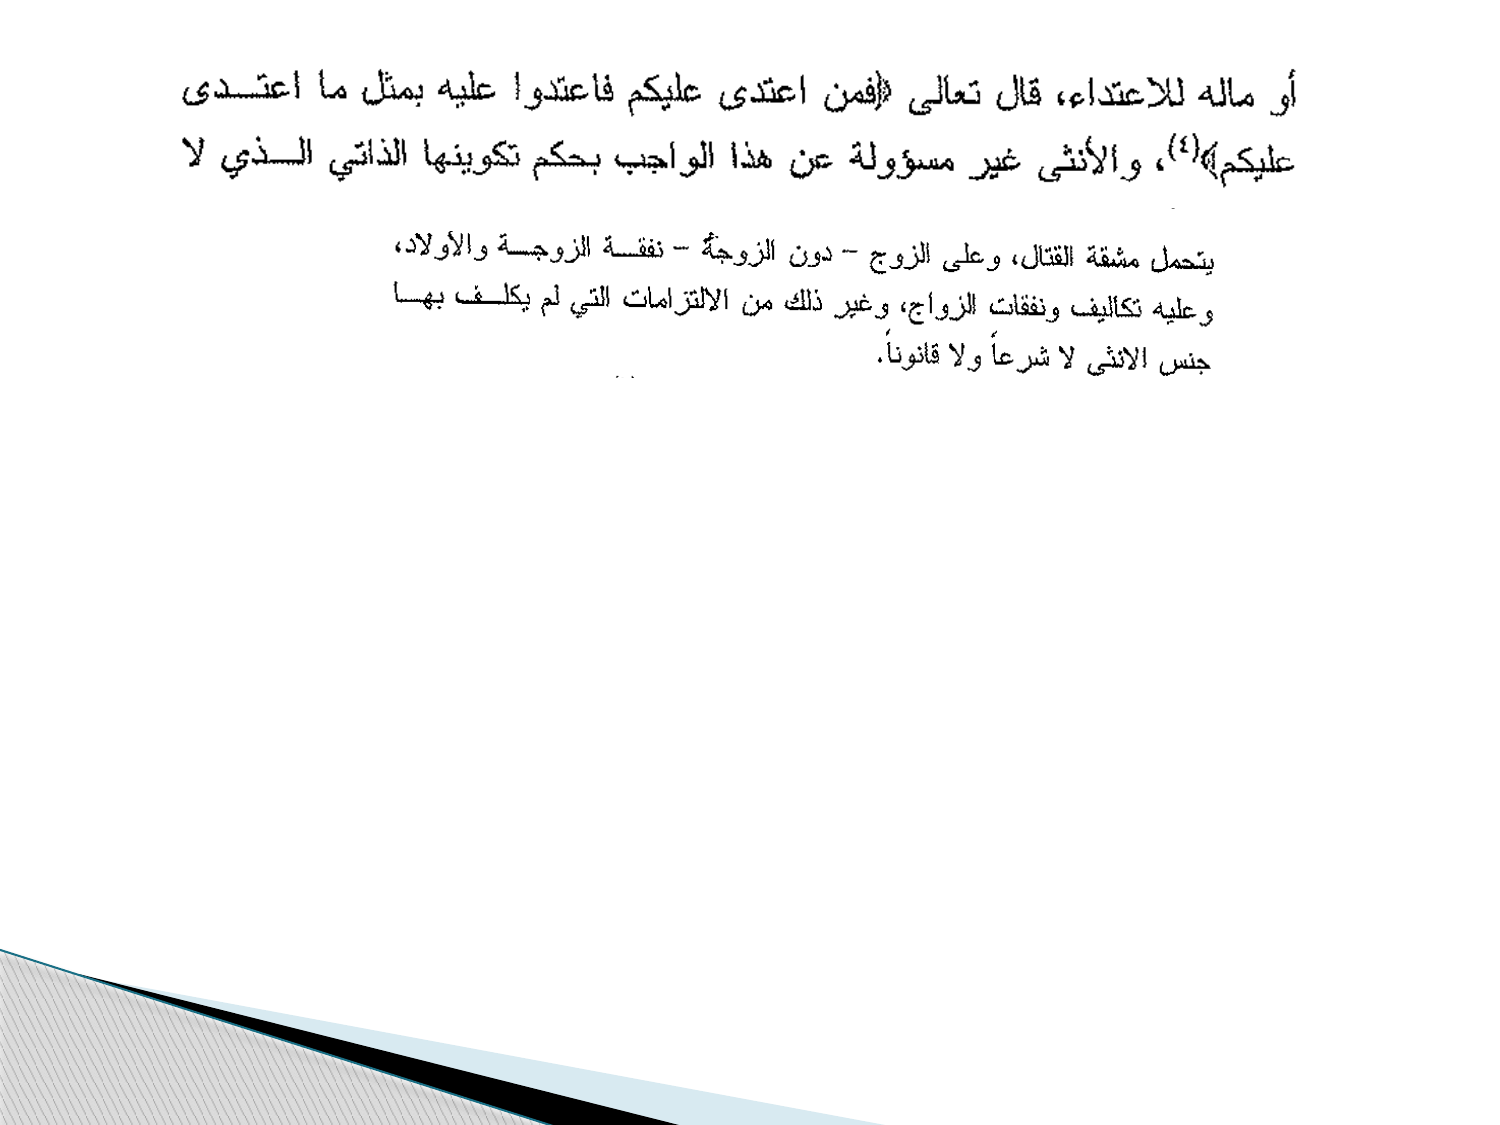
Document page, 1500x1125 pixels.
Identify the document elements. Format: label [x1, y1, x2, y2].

picture [359, 231, 1226, 378]
list [159, 54, 1328, 209]
